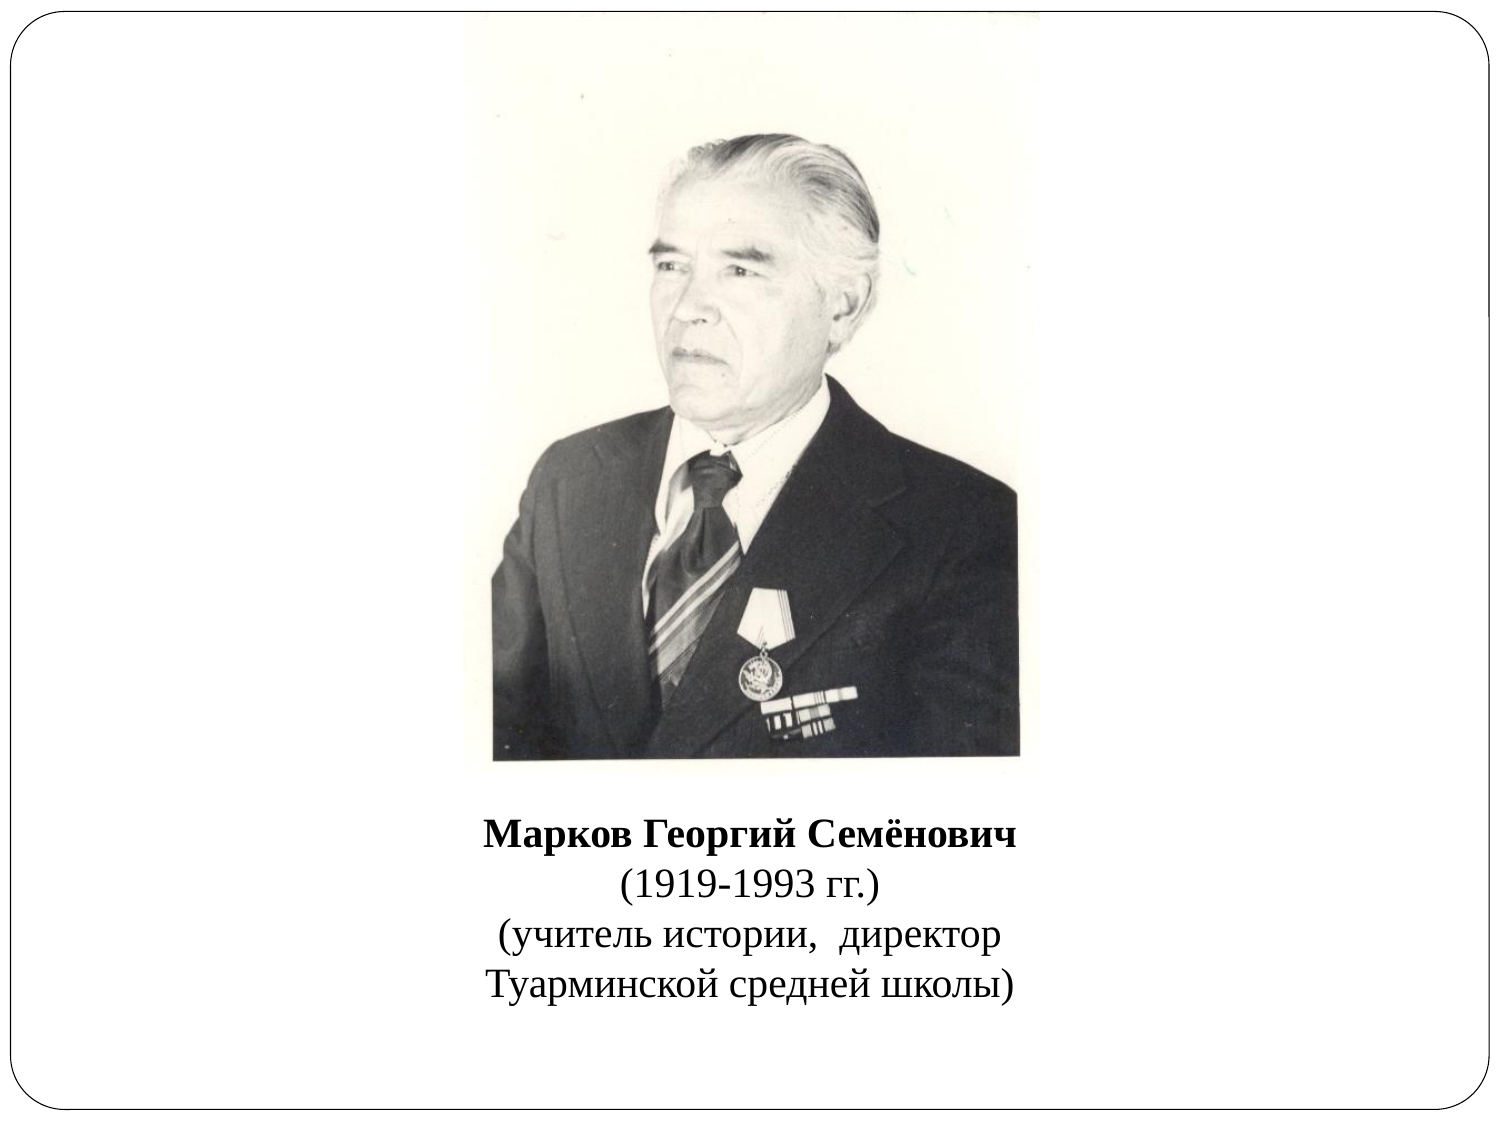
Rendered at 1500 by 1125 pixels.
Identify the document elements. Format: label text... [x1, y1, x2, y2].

text_box Марков Георгий Семёнович (1919-1993 гг.) (учитель истории, директор Туарминской средней школы) [374, 798, 1125, 1014]
picture [463, 12, 1040, 776]
